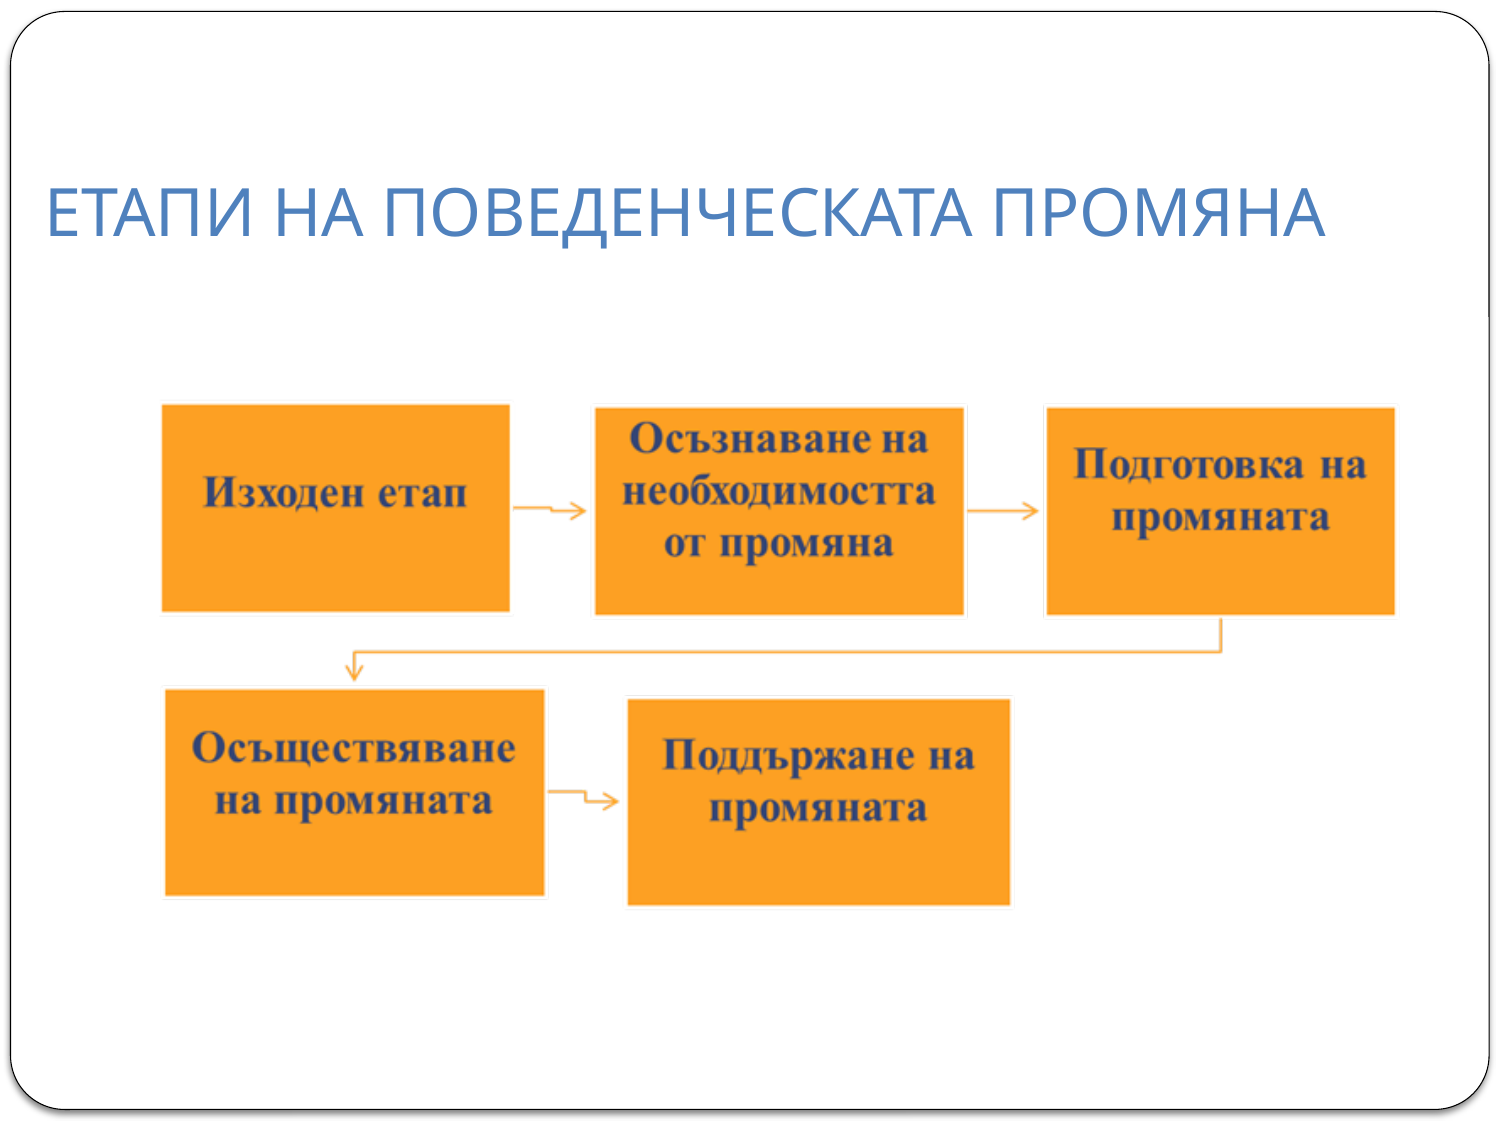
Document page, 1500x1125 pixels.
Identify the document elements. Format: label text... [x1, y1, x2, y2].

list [159, 337, 1405, 977]
title ЕТАПИ НА ПОВЕДЕНЧЕСКАТА ПРОМЯНА [29, 113, 1459, 265]
